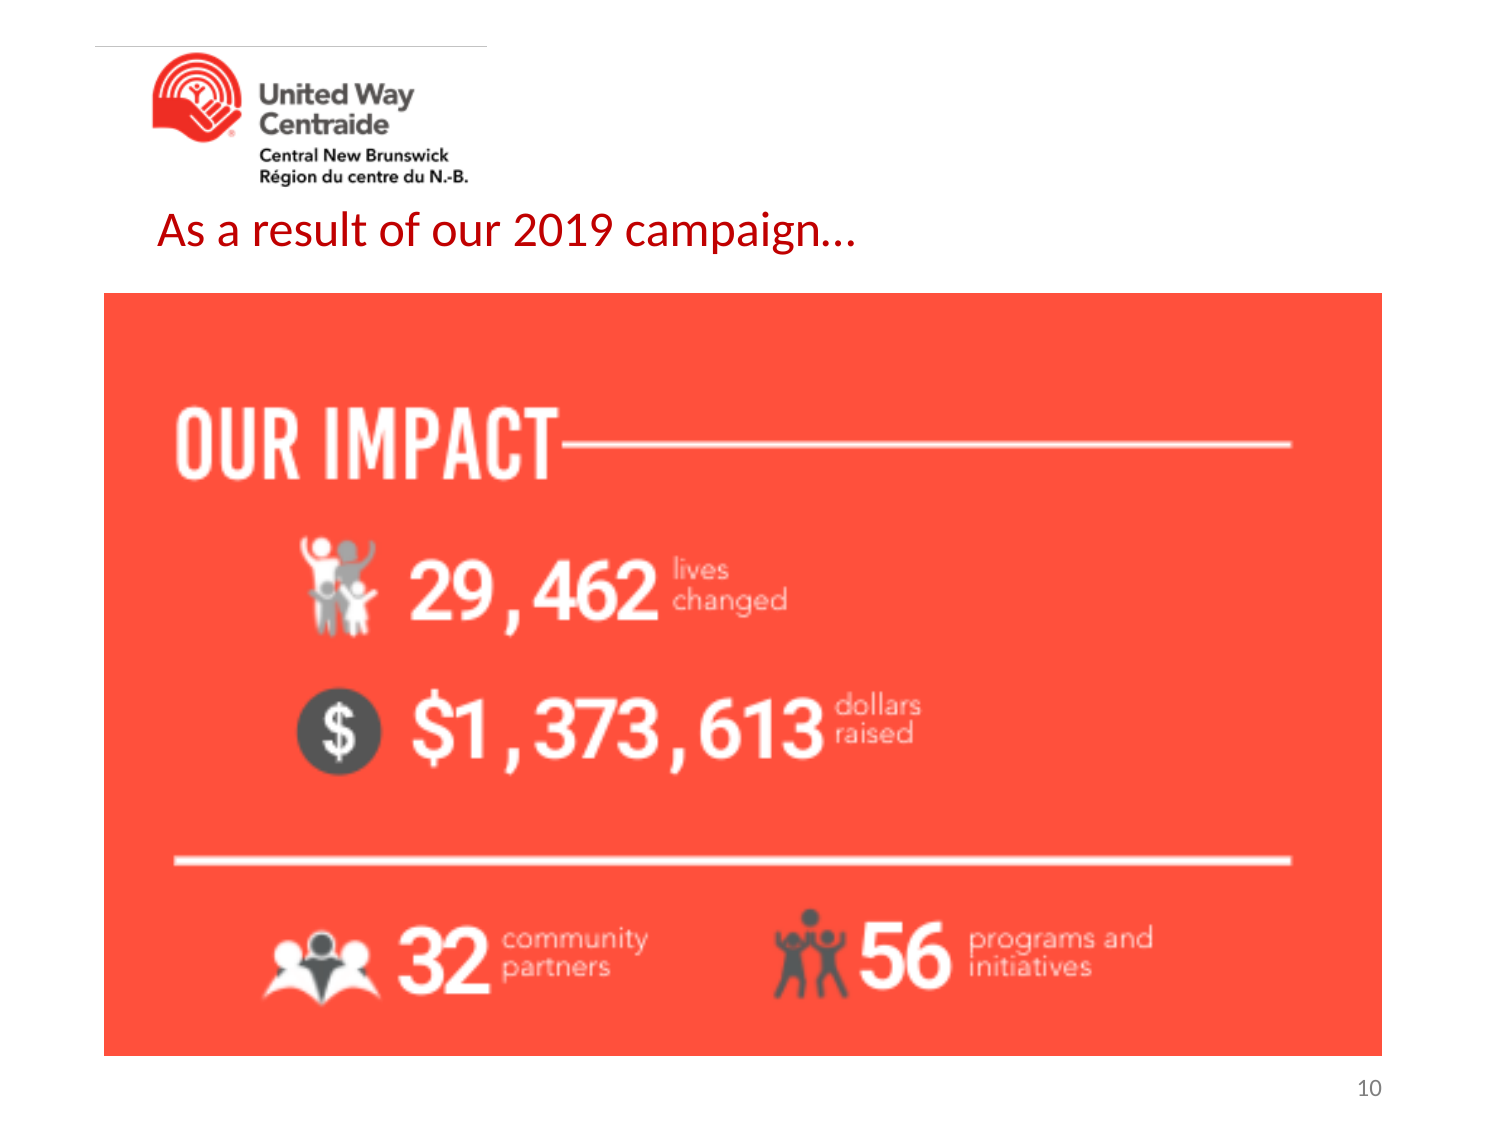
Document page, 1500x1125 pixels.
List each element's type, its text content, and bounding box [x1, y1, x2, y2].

slide_number 10 [1059, 1056, 1397, 1117]
picture [104, 293, 1382, 1056]
picture [95, 44, 487, 203]
text_box As a result of our 2019 campaign… [142, 189, 893, 265]
